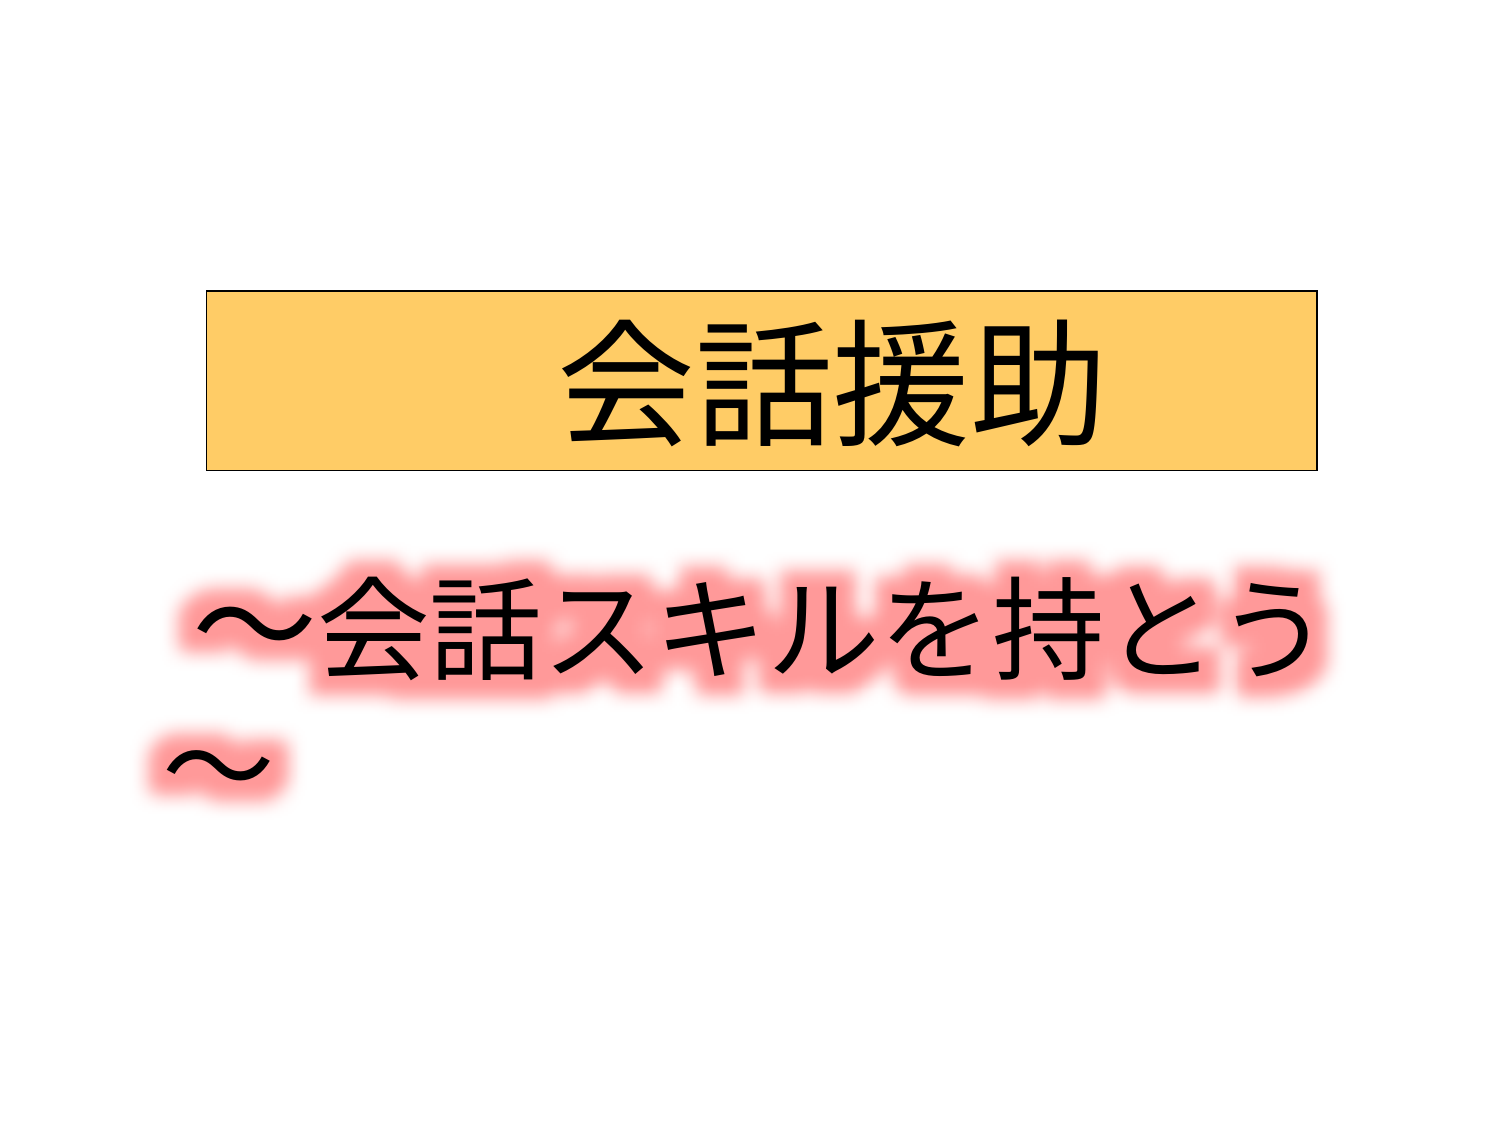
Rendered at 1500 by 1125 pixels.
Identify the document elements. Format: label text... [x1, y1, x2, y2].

text_box ～会話スキルを持とう～ [147, 538, 1388, 839]
text_box 会話援助 [206, 290, 1317, 471]
